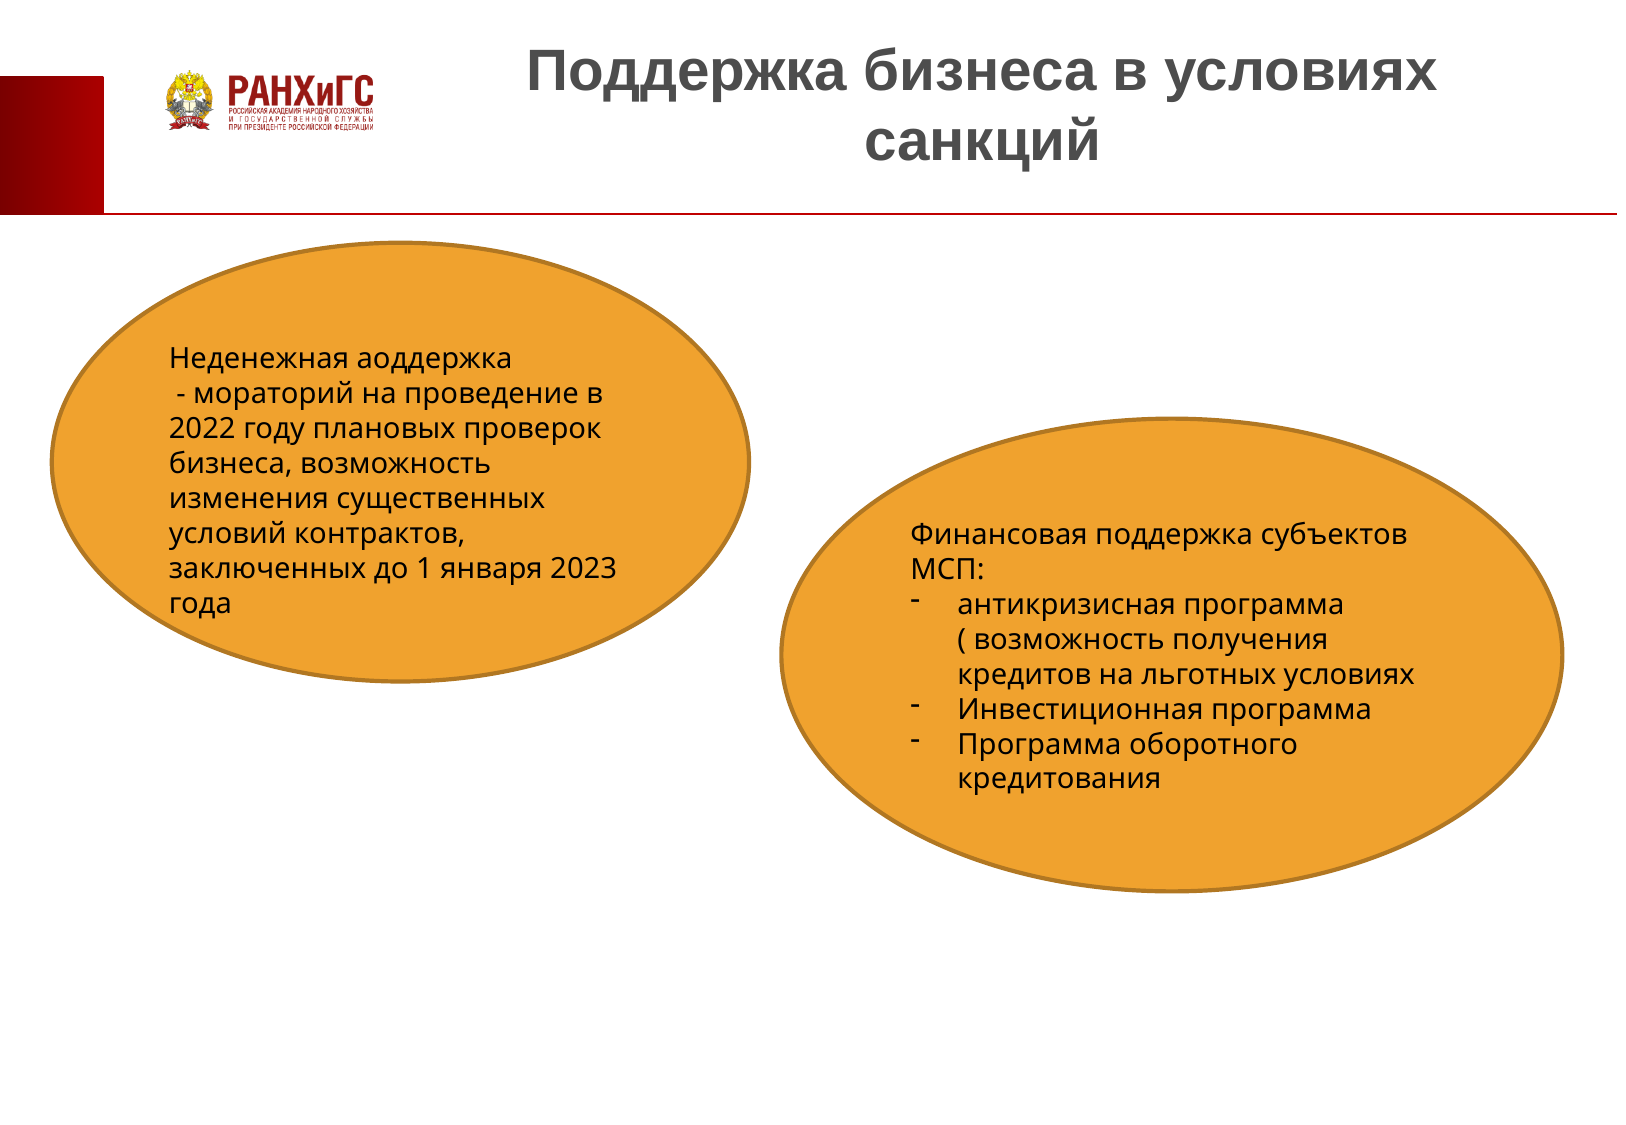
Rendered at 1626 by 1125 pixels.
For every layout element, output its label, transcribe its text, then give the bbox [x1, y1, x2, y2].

text_box Поддержка бизнеса в условиях санкций [403, 24, 1563, 180]
text_box [0, 76, 104, 215]
picture [164, 70, 373, 131]
text_box Финансовая поддержка субъектов МСП: антикризисная программа ( возможность получения кредитов на льготных условиях Инвестиционная программа Программа оборотного кредитования [779, 416, 1565, 894]
text_box Неденежная аоддержка - мораторий на проведение в 2022 году плановых проверок бизнеса, возможность изменения существенных условий контрактов, заключенных до 1 января 2023 года [49, 240, 752, 684]
